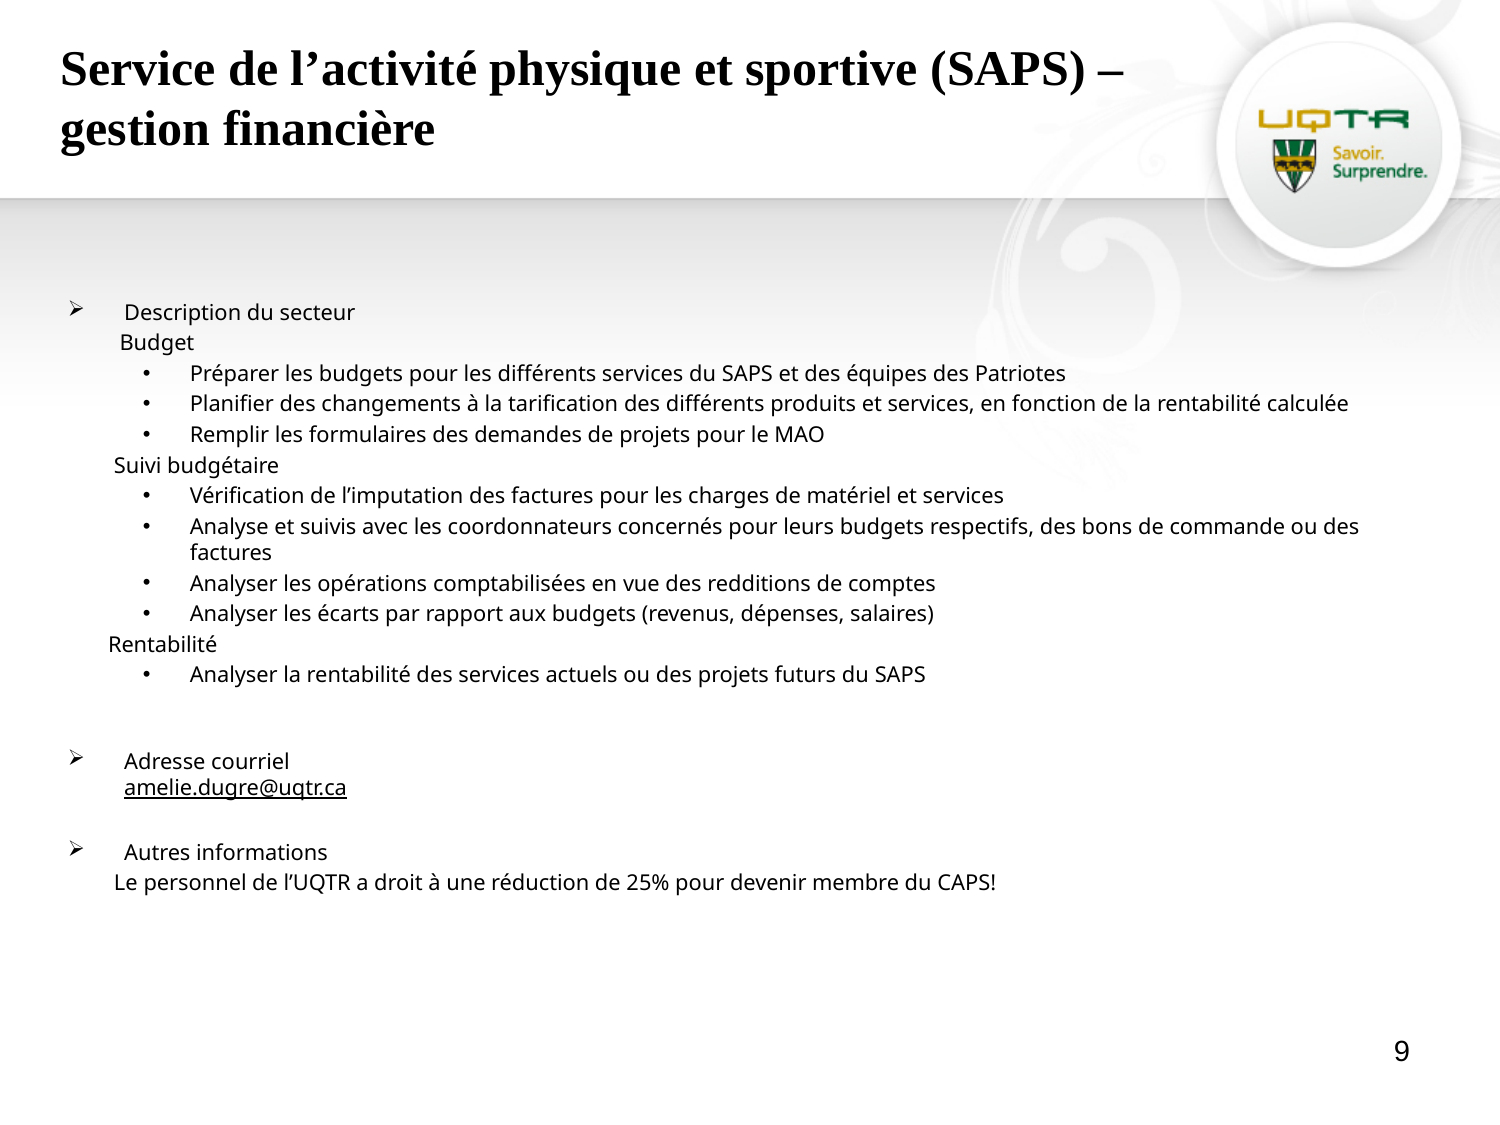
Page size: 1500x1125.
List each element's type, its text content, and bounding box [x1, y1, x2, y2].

list Description du secteur Budget Préparer les budgets pour les différents services du SAPS et des équipes des Patriotes Planifier des changements à la tarification des différents produits et services, en fonction de la rentabilité calculée Remplir les formulaires des demandes de projets pour le MAO Suivi budgétaire Vérification de l’imputation des factures pour les charges de matériel et services Analyse et suivis avec les coordonnateurs concernés pour leurs budgets respectifs, des bons de commande ou des factures Analyser les opérations comptabilisées en vue des redditions de comptes Analyser les écarts par rapport aux budgets (revenus, dépenses, salaires) Rentabilité Analyser la rentabilité des services actuels ou des projets futurs du SAPS Adresse courriel amelie.dugre@uqtr.ca Autres informations Le personnel de l’UQTR a droit à une réduction de 25% pour devenir membre du CAPS! [52, 290, 1388, 1000]
text_box Service de l’activité physique et sportive (SAPS) – gestion financière [0, 12, 1176, 179]
picture [0, 0, 1500, 1125]
slide_number 9 [1074, 1024, 1425, 1103]
